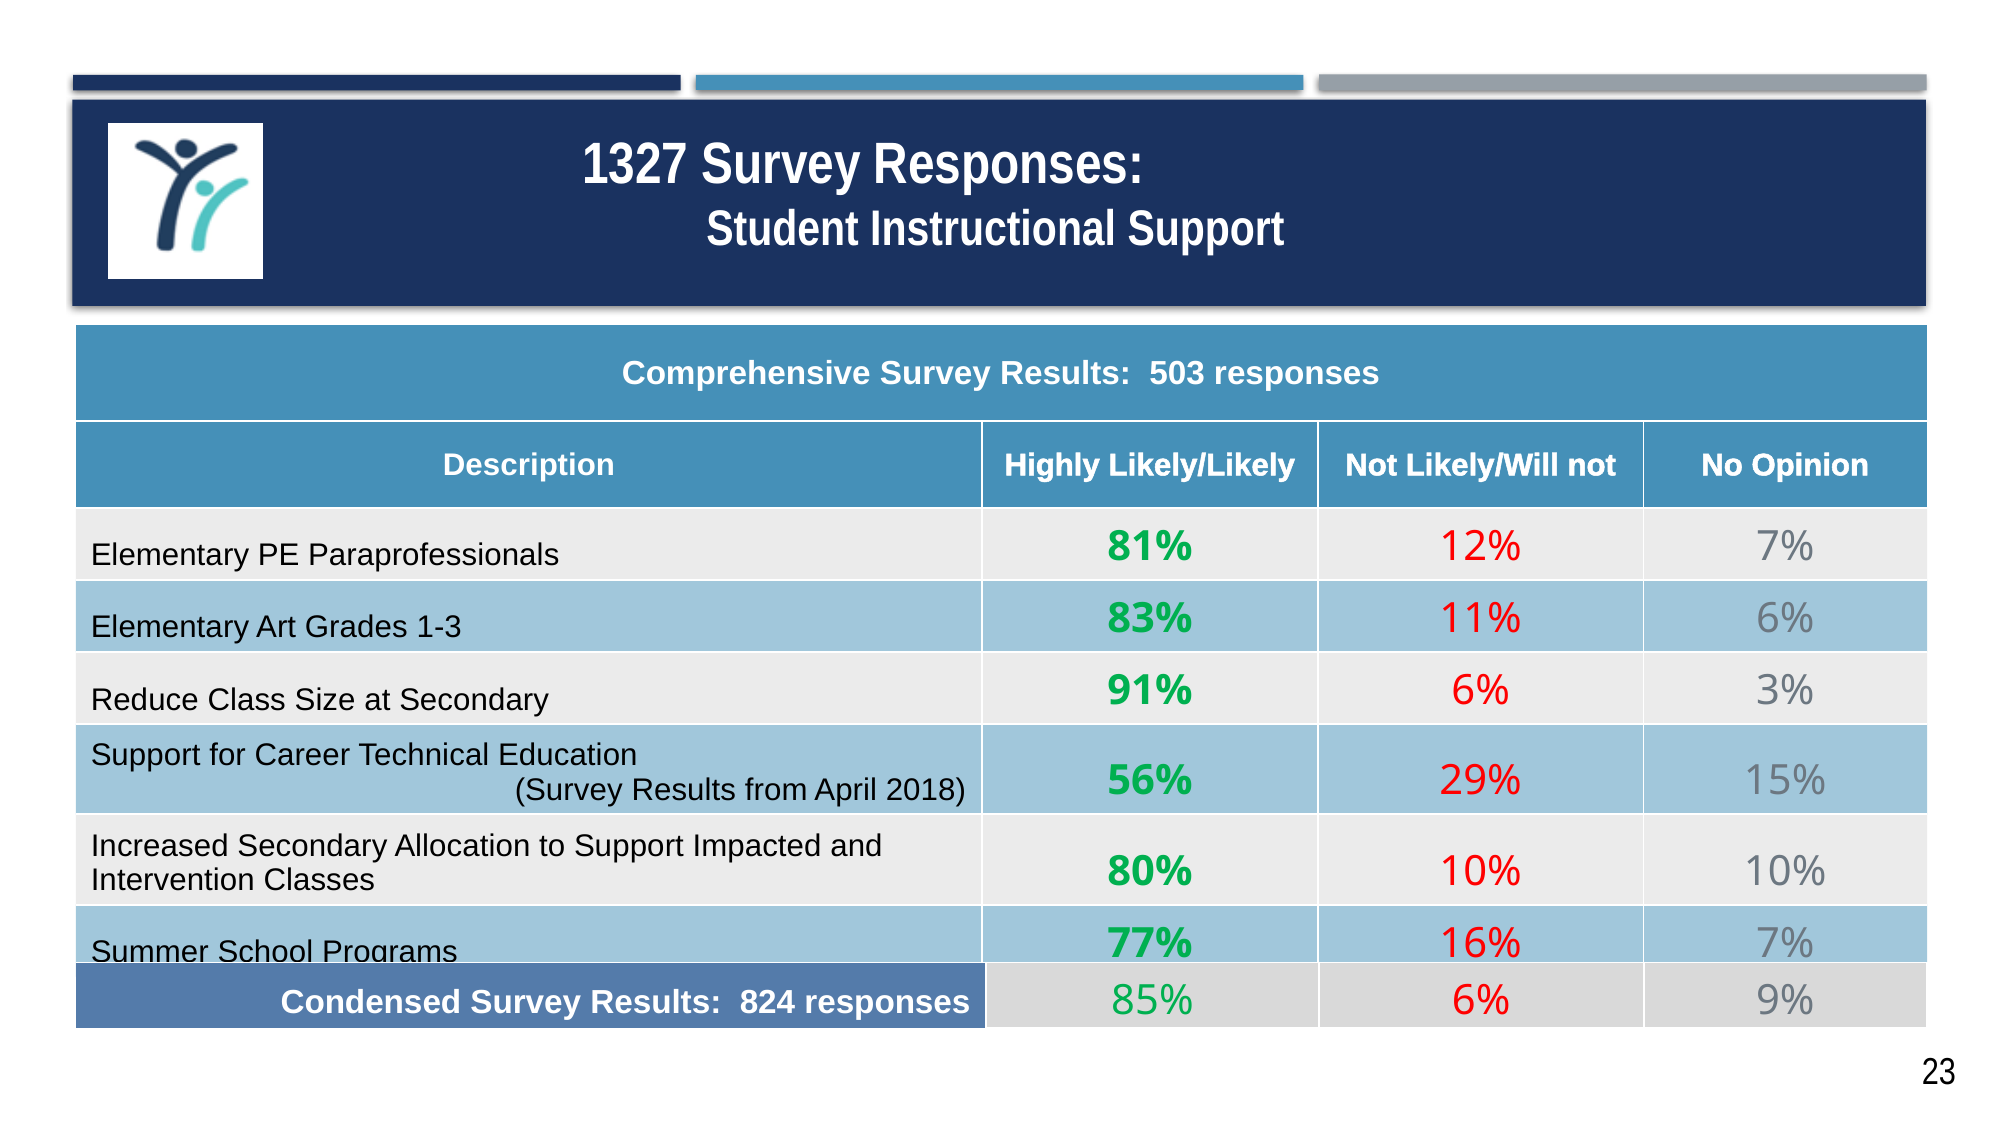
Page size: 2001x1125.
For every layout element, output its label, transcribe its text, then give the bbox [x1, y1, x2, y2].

table_header Condensed Survey Results: 824 responses [76, 963, 985, 1028]
table_cell Highly Likely/Likely [983, 422, 1317, 507]
table_header Comprehensive Survey Results: 503 responses [76, 325, 1927, 420]
table_cell 56% [983, 725, 1317, 813]
table_cell 80% [983, 815, 1317, 904]
table_cell 7% [1644, 906, 1927, 962]
table_cell 12% [1319, 509, 1643, 579]
table_header 9% [1645, 963, 1926, 1027]
table_cell 83% [983, 581, 1317, 651]
table_cell Elementary Art Grades 1-3 [76, 581, 981, 651]
picture [108, 123, 263, 279]
table_cell 77% [983, 906, 1317, 962]
table_cell Increased Secondary Allocation to Support Impacted and Intervention Classes [76, 815, 981, 904]
table_cell Summer School Programs [76, 906, 981, 962]
table_cell 29% [1319, 725, 1643, 813]
table_cell 7% [1644, 509, 1927, 579]
text_box 23 [1907, 1039, 1971, 1100]
table_cell 10% [1644, 815, 1927, 904]
table_cell 3% [1644, 653, 1927, 723]
table_cell Elementary PE Paraprofessionals [76, 509, 981, 579]
table_cell 6% [1319, 653, 1643, 723]
title 1327 Survey Responses: Student Instructional Support [364, 109, 1628, 273]
table_cell 11% [1319, 581, 1643, 651]
table_cell Reduce Class Size at Secondary [76, 653, 981, 723]
table_cell 10% [1319, 815, 1643, 904]
table_cell Description [76, 422, 981, 507]
table_cell Not Likely/Will not [1319, 422, 1643, 507]
table_cell Support for Career Technical Education (Survey Results from April 2018) [76, 725, 981, 813]
table_header 85% [987, 963, 1318, 1027]
table_cell No Opinion [1644, 422, 1927, 507]
table_header 6% [1320, 963, 1643, 1027]
table_cell 15% [1644, 725, 1927, 813]
table_cell 91% [983, 653, 1317, 723]
table_cell 6% [1644, 581, 1927, 651]
table_cell 81% [983, 509, 1317, 579]
table_cell 16% [1319, 906, 1643, 962]
